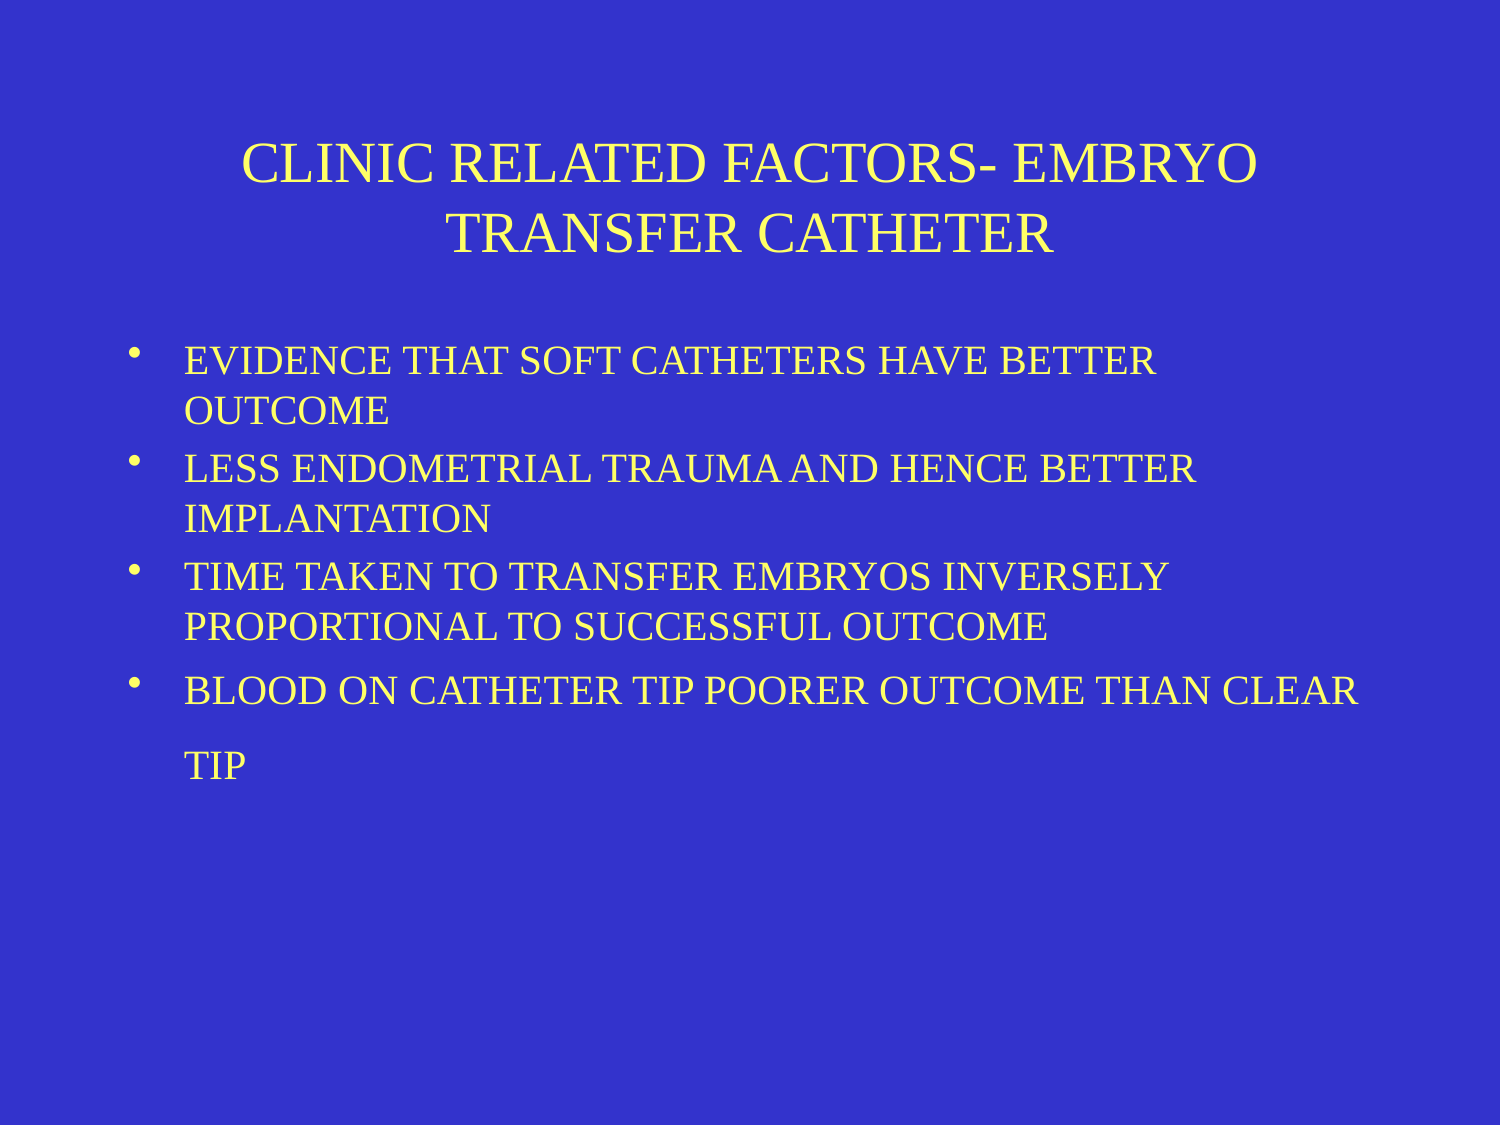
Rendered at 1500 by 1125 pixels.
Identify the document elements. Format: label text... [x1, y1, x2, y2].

title CLINIC RELATED FACTORS- EMBRYO TRANSFER CATHETER [112, 99, 1388, 288]
list EVIDENCE THAT SOFT CATHETERS HAVE BETTER OUTCOME LESS ENDOMETRIAL TRAUMA AND HENCE BETTER IMPLANTATION TIME TAKEN TO TRANSFER EMBRYOS INVERSELY PROPORTIONAL TO SUCCESSFUL OUTCOME BLOOD ON CATHETER TIP POORER OUTCOME THAN CLEAR TIP [112, 324, 1388, 1001]
